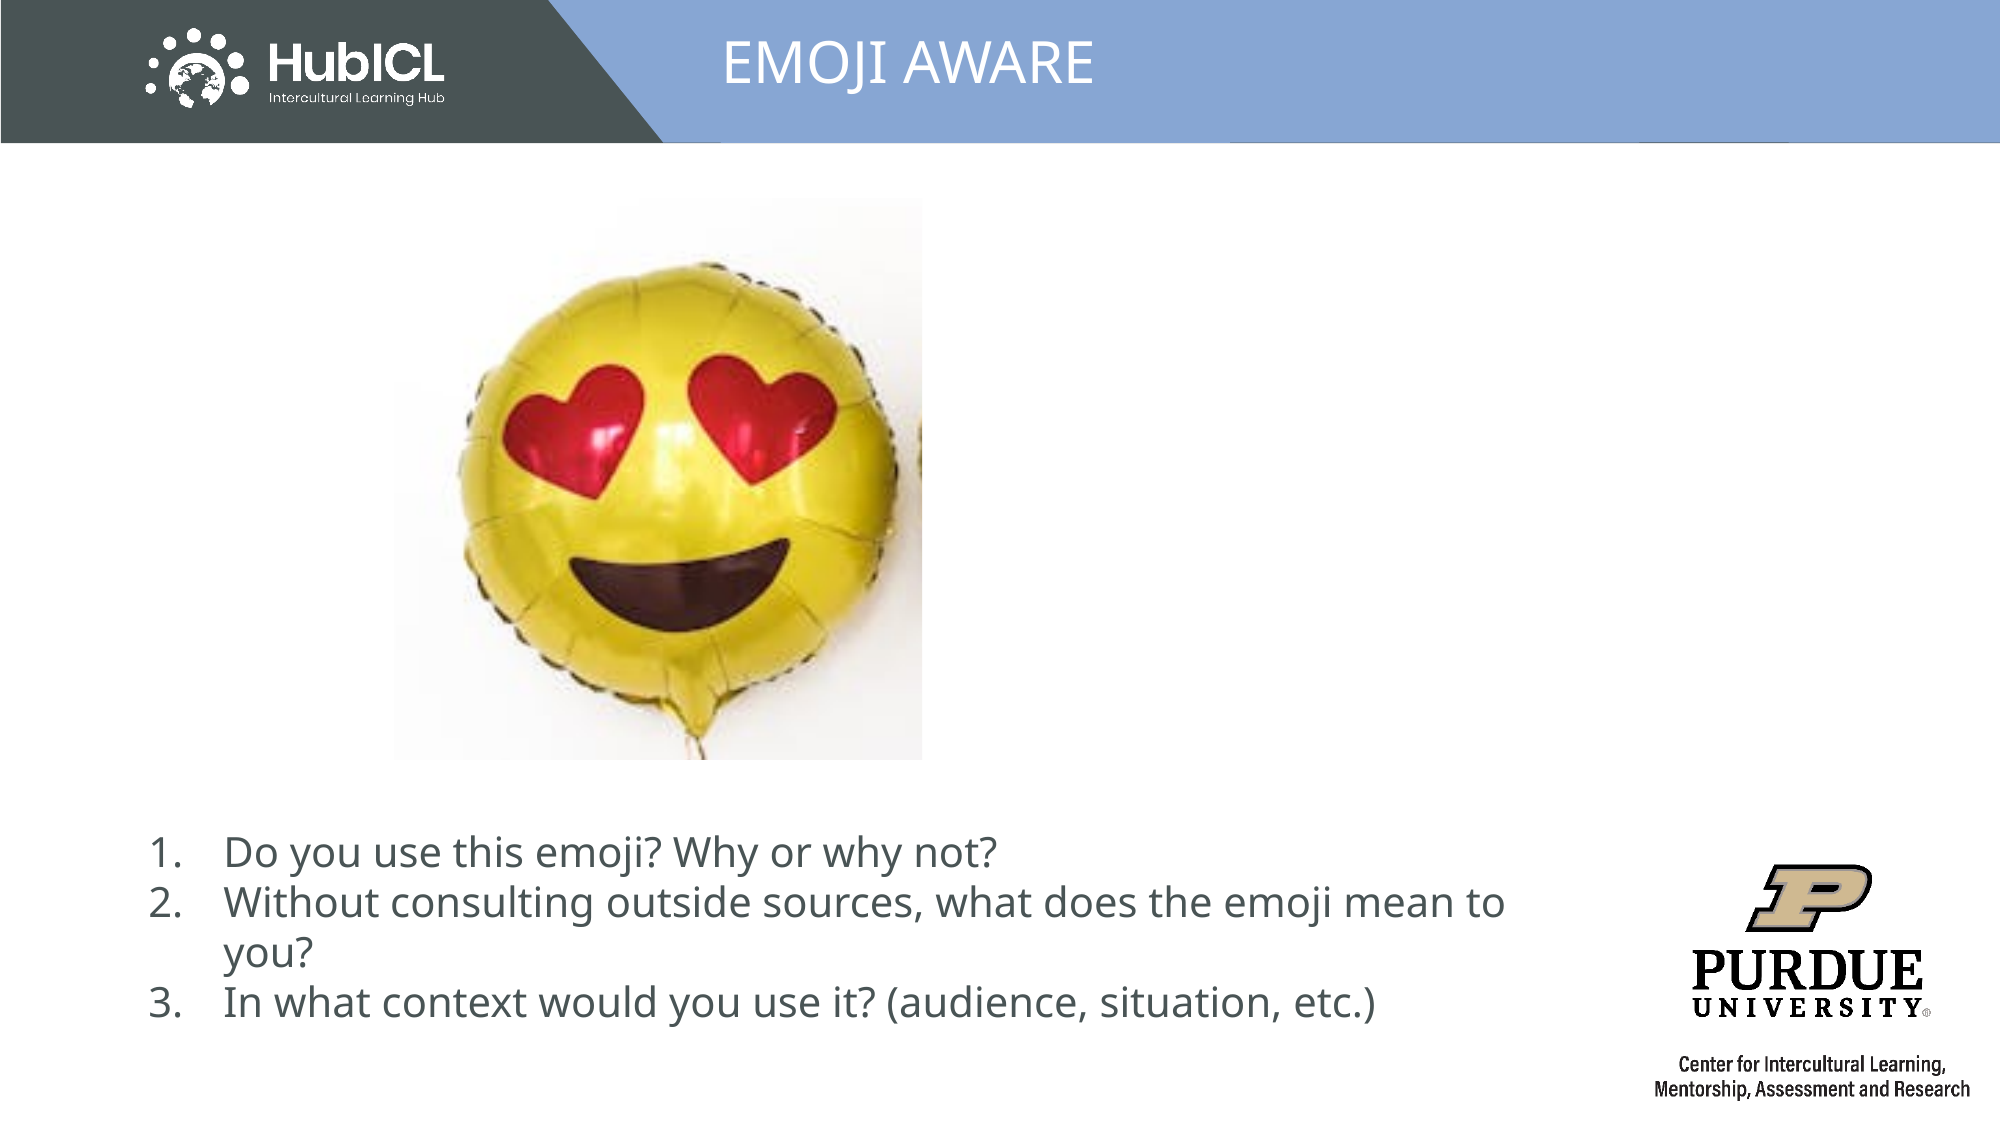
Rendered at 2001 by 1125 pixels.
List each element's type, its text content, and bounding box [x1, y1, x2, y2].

text_box Do you use this emoji? Why or why not? Without consulting outside sources, what does the emoji mean to you? In what context would you use it? (audience, situation, etc.) [133, 268, 1573, 1069]
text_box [0, 0, 2000, 144]
picture [394, 198, 923, 760]
picture [1645, 862, 1979, 1125]
